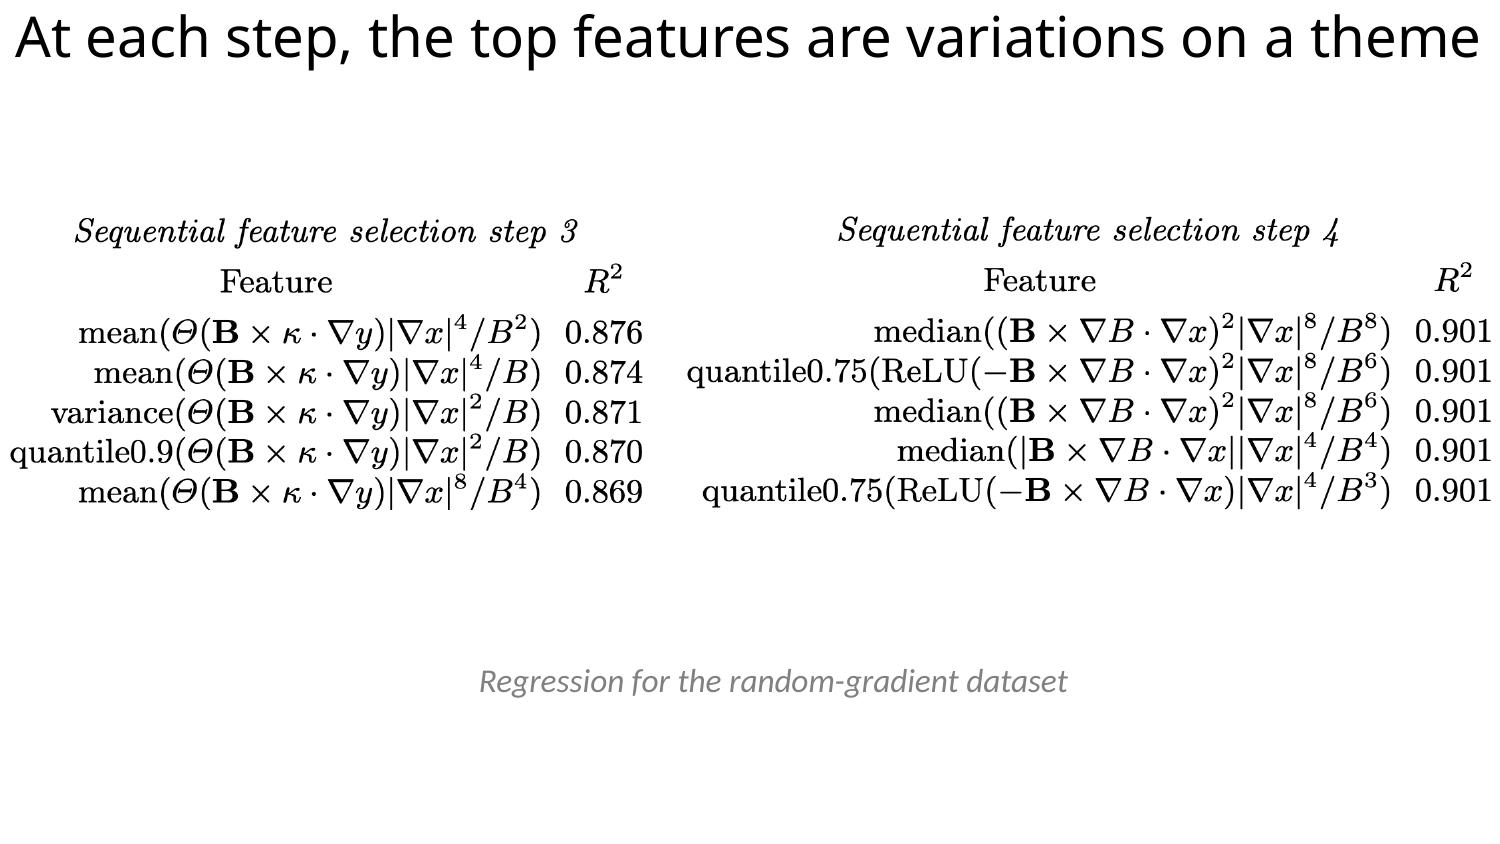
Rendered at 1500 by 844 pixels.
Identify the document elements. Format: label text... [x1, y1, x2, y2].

title At each step, the top features are variations on a theme [0, 0, 1500, 78]
text_box Regression for the random-gradient dataset [464, 651, 1085, 707]
picture [681, 213, 1496, 510]
picture [4, 205, 649, 510]
